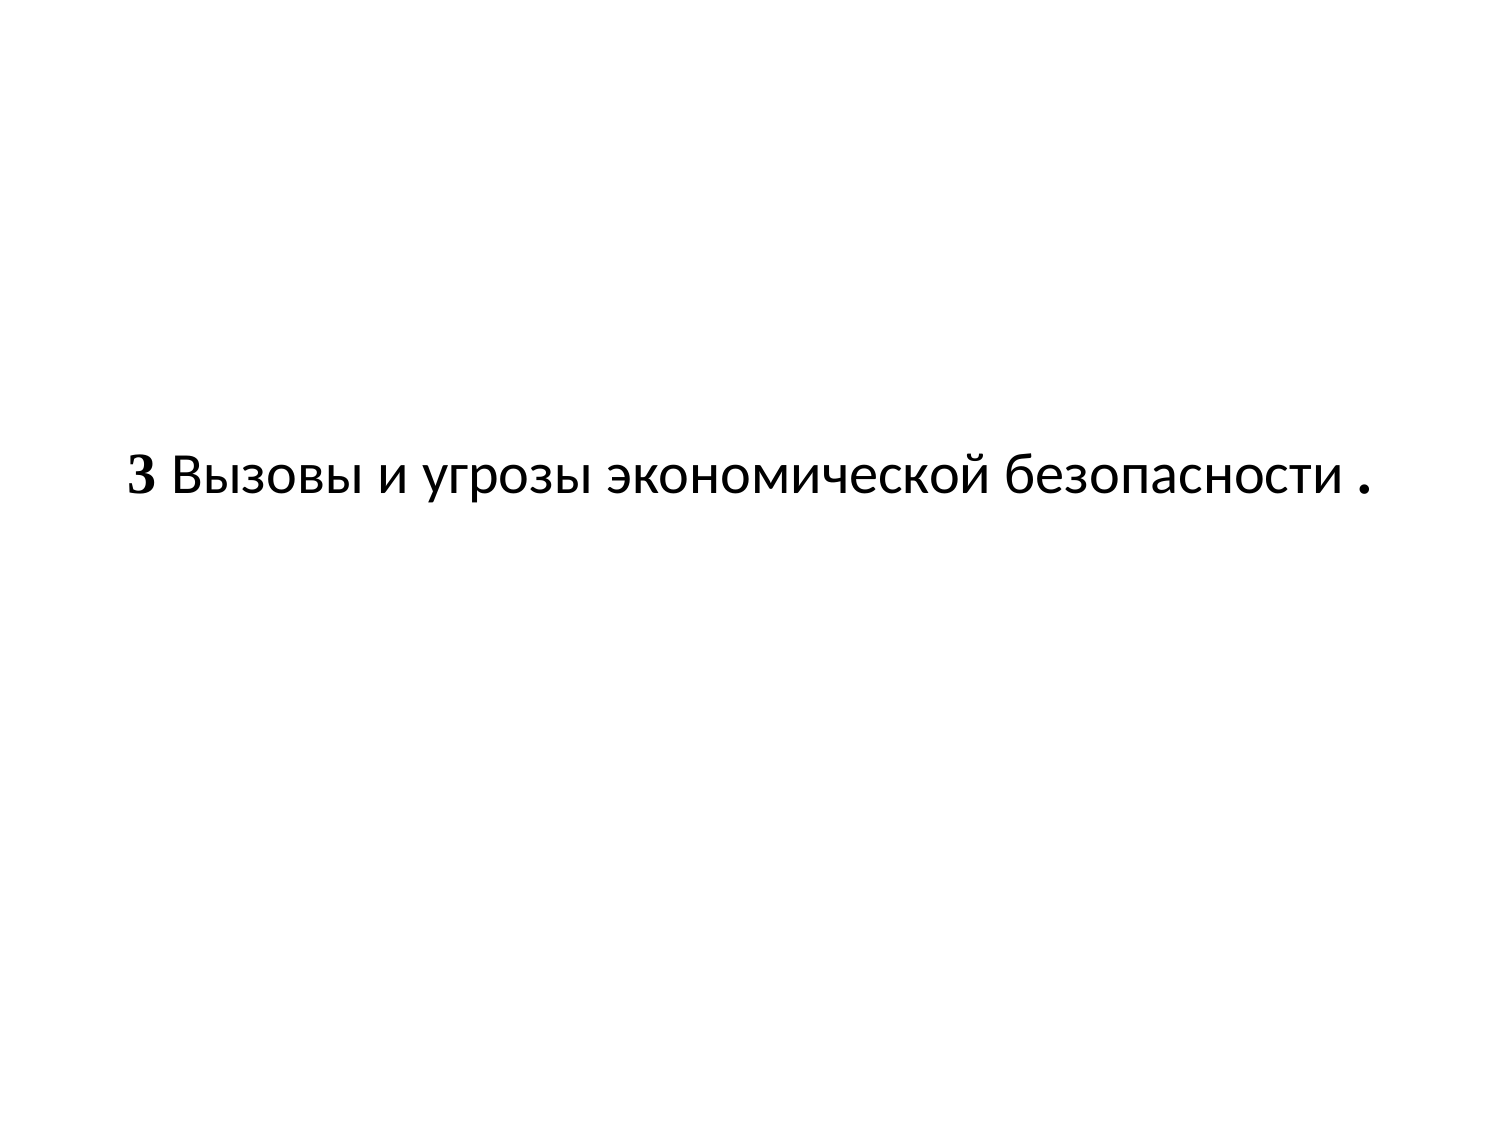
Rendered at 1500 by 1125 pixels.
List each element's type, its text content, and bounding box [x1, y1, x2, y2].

title 3 Вызовы и угрозы экономической безопасности . [112, 349, 1388, 591]
